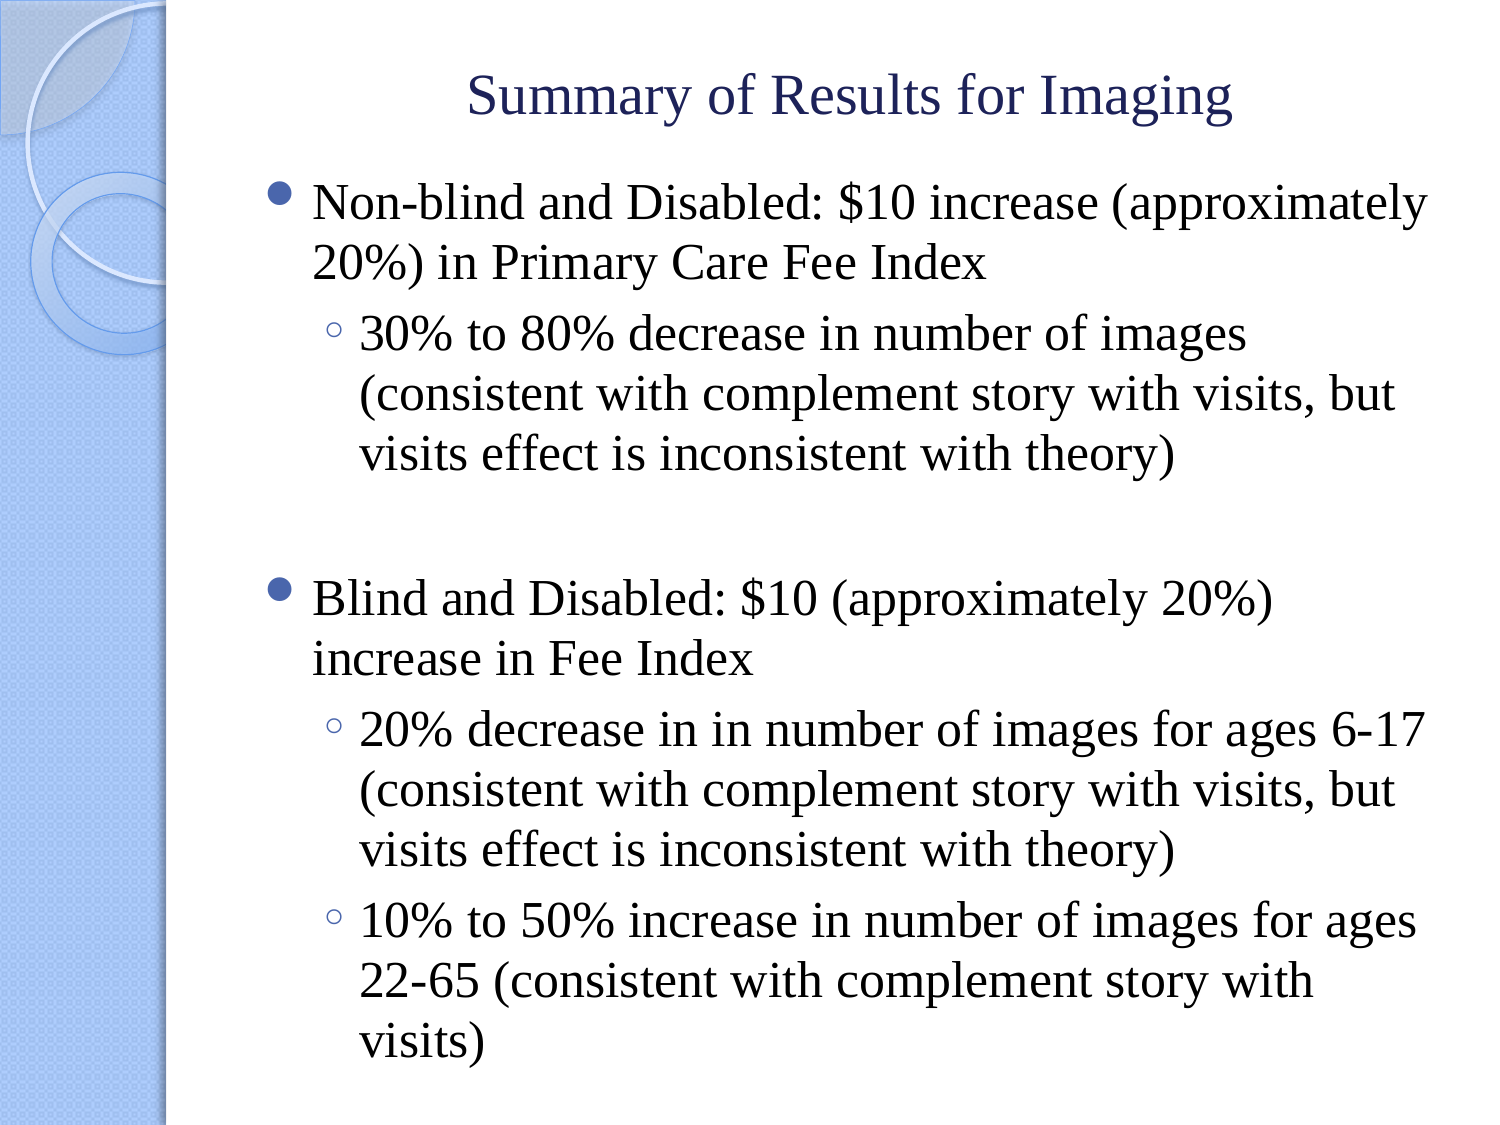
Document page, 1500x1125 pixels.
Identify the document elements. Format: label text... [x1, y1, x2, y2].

title Summary of Results for Imaging [235, 45, 1466, 138]
list Non-blind and Disabled: $10 increase (approximately 20%) in Primary Care Fee Index 30% to 80% decrease in number of images (consistent with complement story with visits, but visits effect is inconsistent with theory) Blind and Disabled: $10 (approximately 20%) increase in Fee Index 20% decrease in in number of images for ages 6-17 (consistent with complement story with visits, but visits effect is inconsistent with theory) 10% to 50% increase in number of images for ages 22-65 (consistent with complement story with visits) [235, 162, 1466, 1075]
